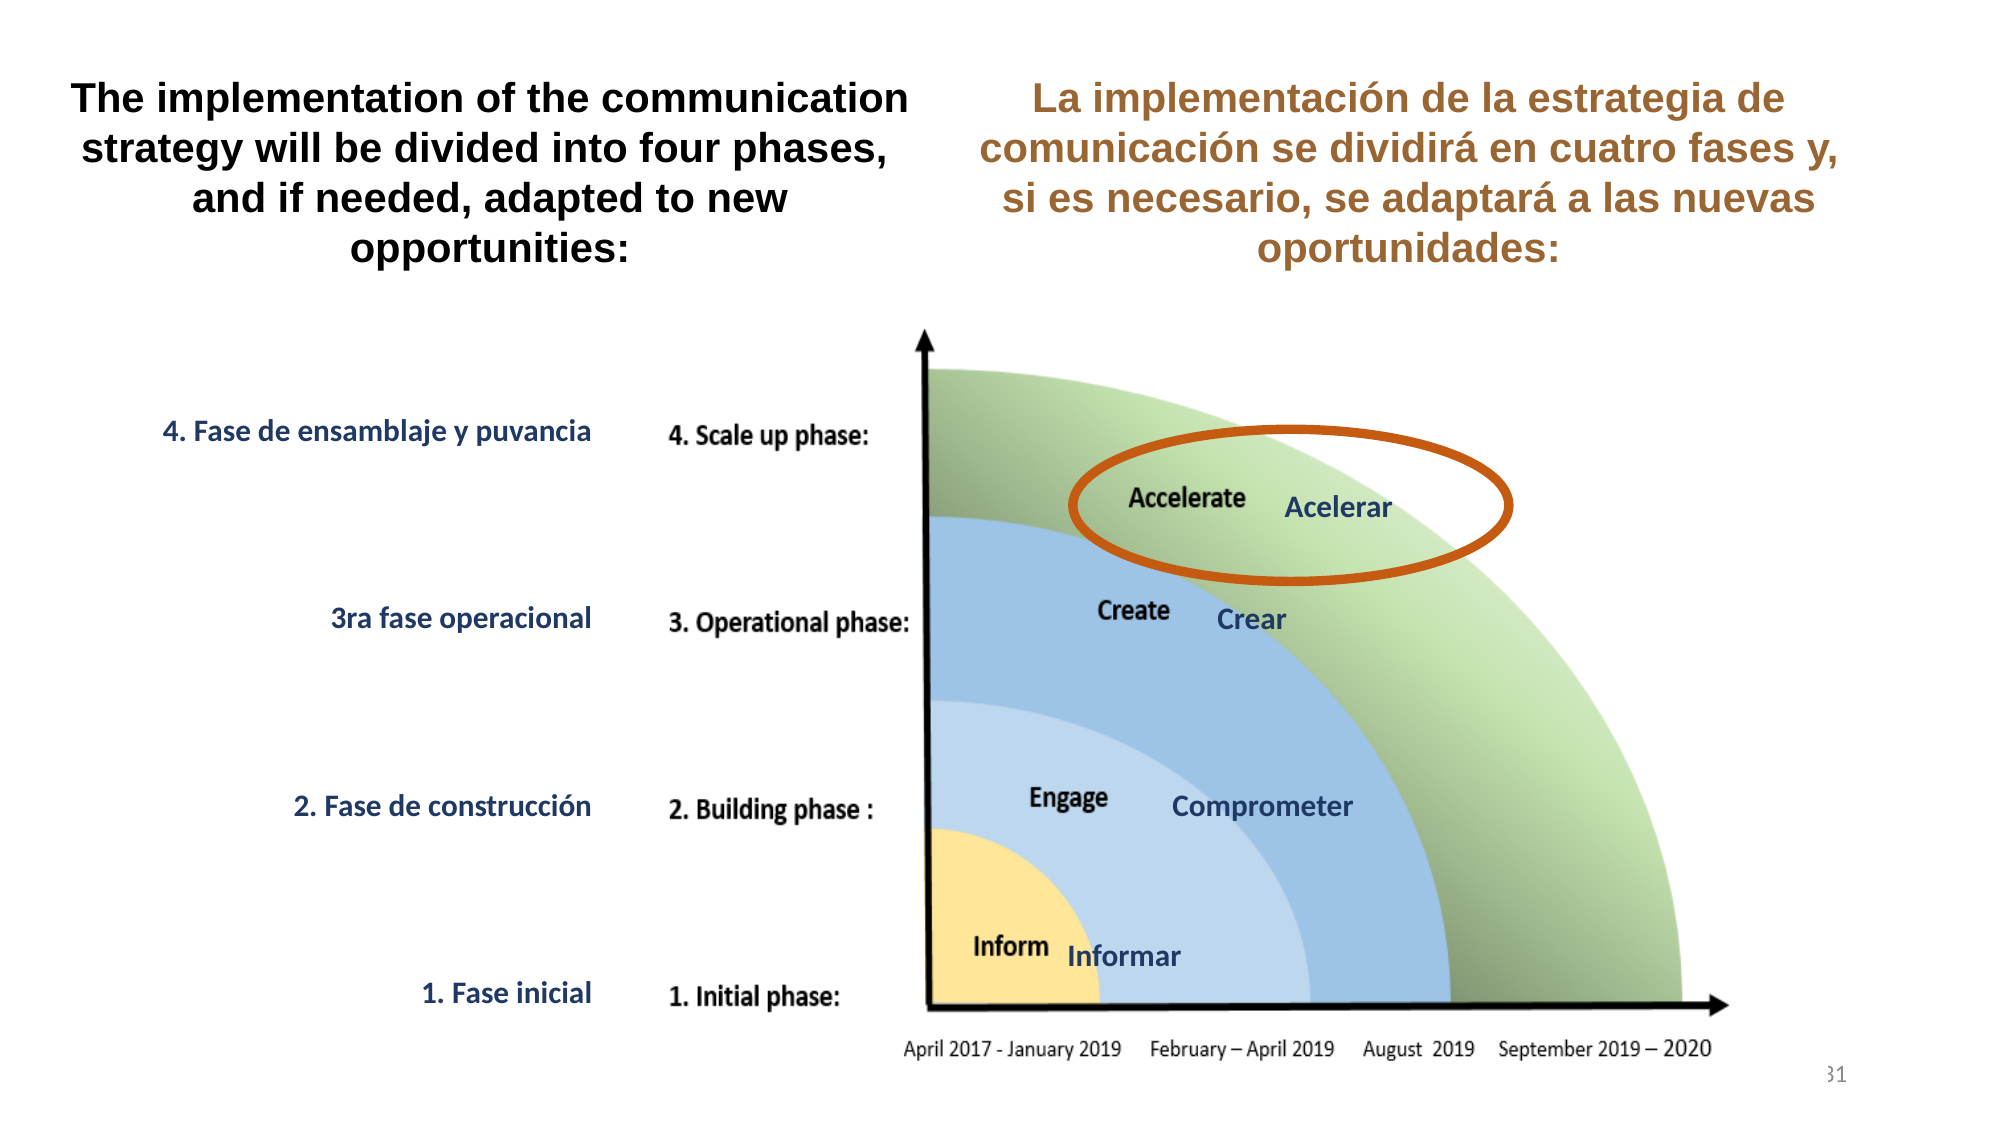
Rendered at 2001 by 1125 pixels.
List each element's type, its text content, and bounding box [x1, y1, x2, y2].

text_box La implementación de la estrategia de comunicación se dividirá en cuatro fases y, si es necesario, se adaptará a las nuevas oportunidades: [947, 63, 1870, 279]
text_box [146, 322, 1828, 1096]
slide_number 31 [1412, 1042, 1863, 1103]
text_box The implementation of the communication strategy will be divided into four phases, and if needed, adapted to new opportunities: [32, 63, 947, 279]
